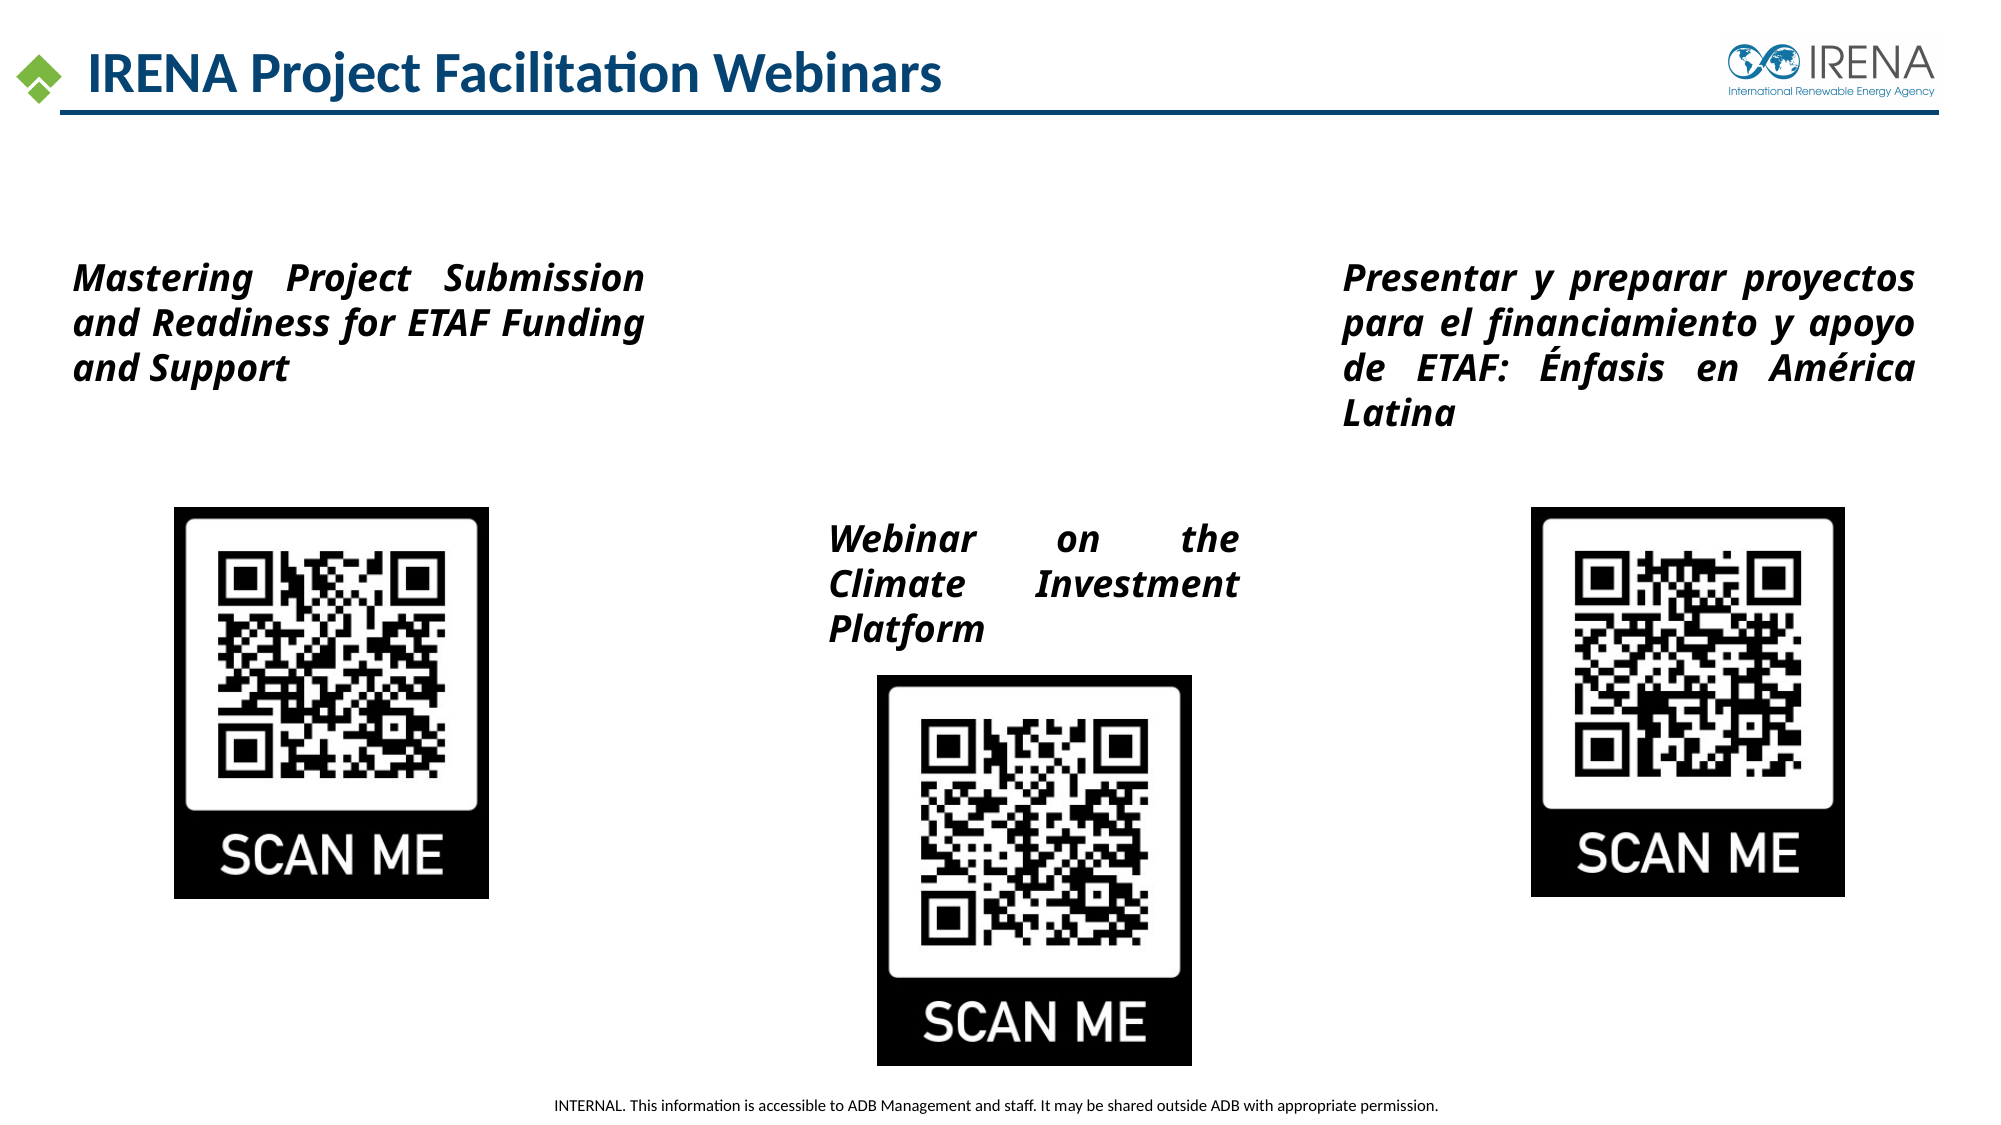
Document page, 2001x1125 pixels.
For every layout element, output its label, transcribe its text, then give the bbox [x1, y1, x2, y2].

picture [876, 675, 1192, 1067]
text_box Presentar y preparar proyectos para el financiamiento y apoyo de ETAF: Énfasis en América Latina [1327, 246, 1931, 442]
picture [1719, 34, 1945, 106]
text_box Mastering Project Submission and Readiness for ETAF Funding and Support [57, 246, 661, 397]
picture [173, 507, 489, 899]
picture [16, 54, 62, 104]
picture [1530, 507, 1845, 897]
text_box Webinar on the Climate Investment Platform [813, 507, 1255, 658]
title IRENA Project Facilitation Webinars [72, 37, 1904, 111]
